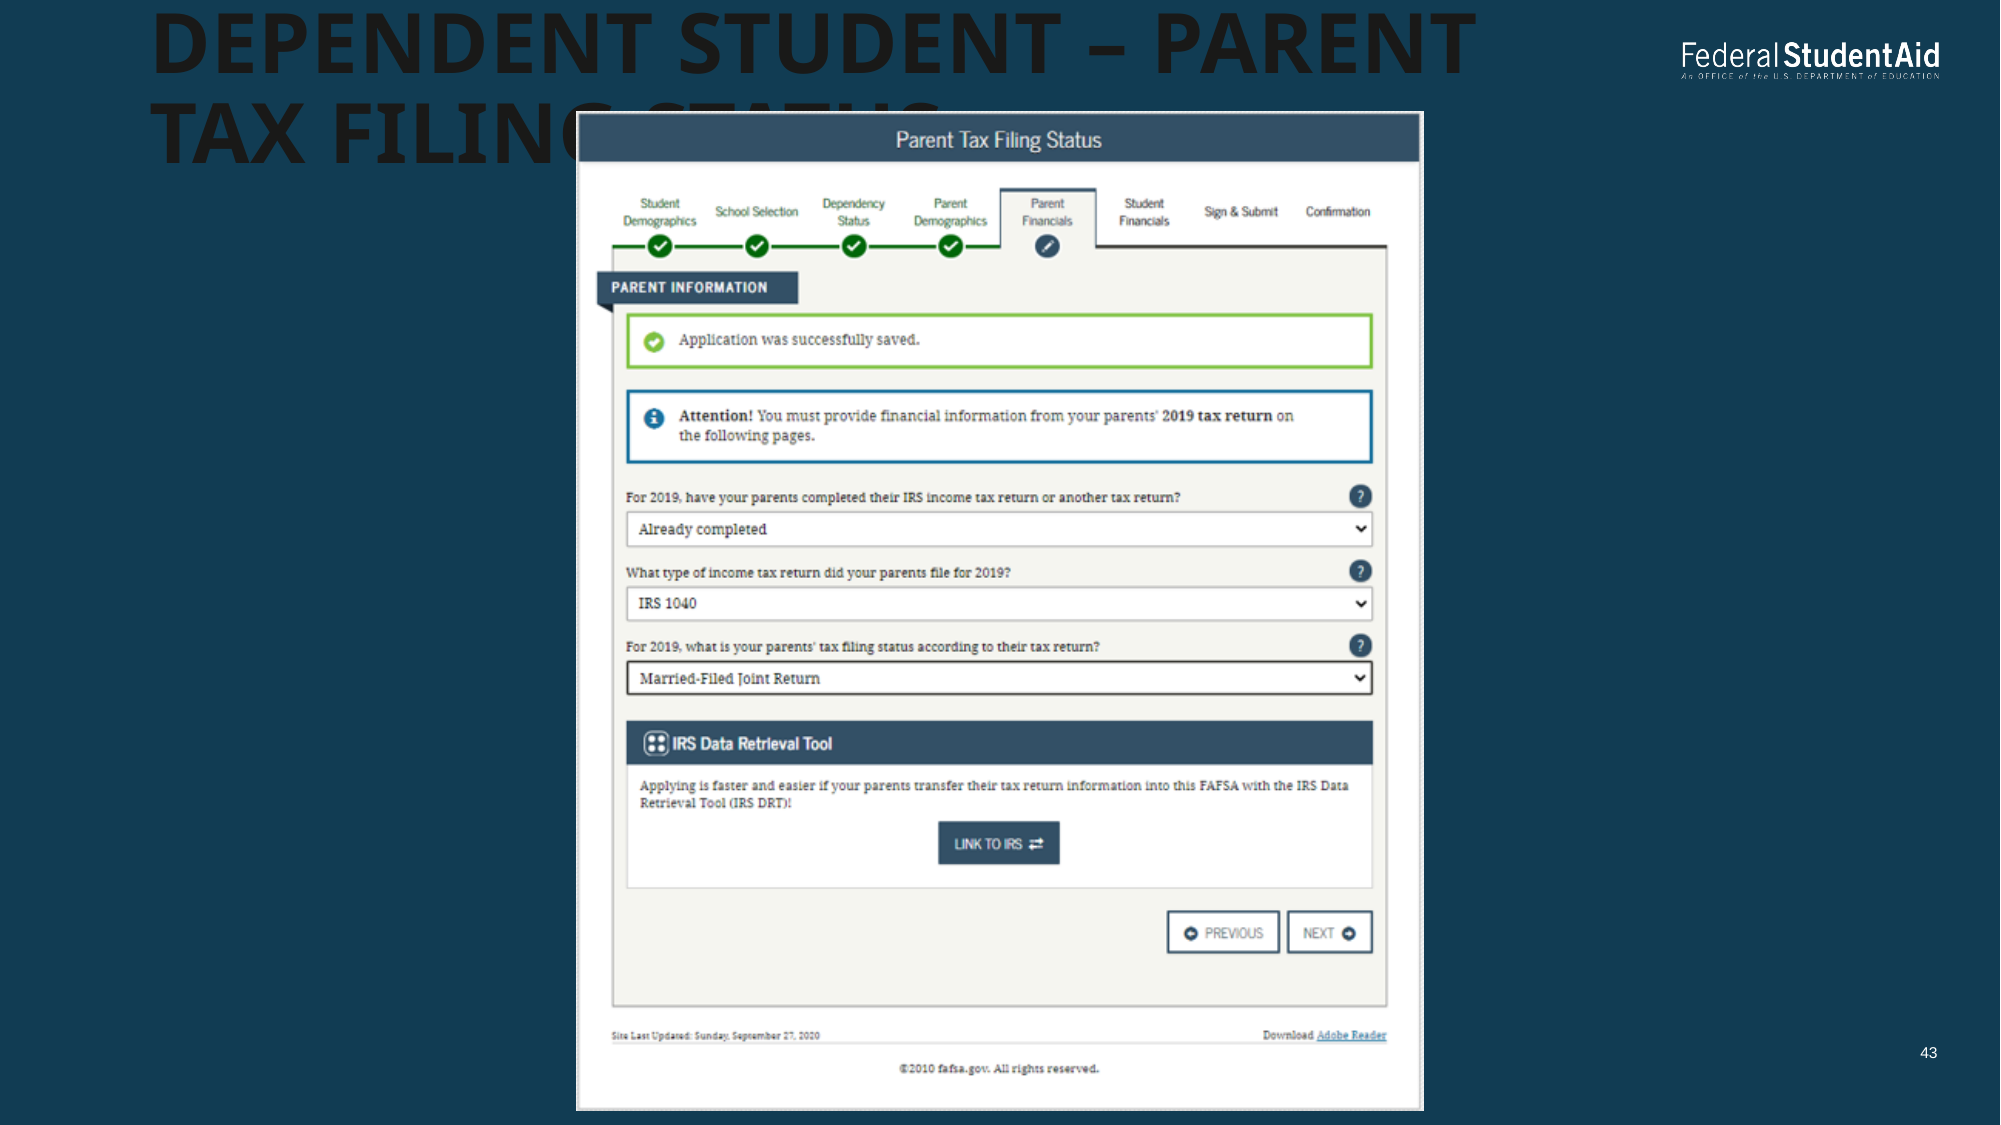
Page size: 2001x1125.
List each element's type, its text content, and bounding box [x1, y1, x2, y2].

slide_number 43 [1920, 1042, 1986, 1094]
picture [1681, 42, 1939, 79]
picture [576, 111, 1424, 1111]
title Dependent student – parent tax filing status [149, 58, 1606, 190]
